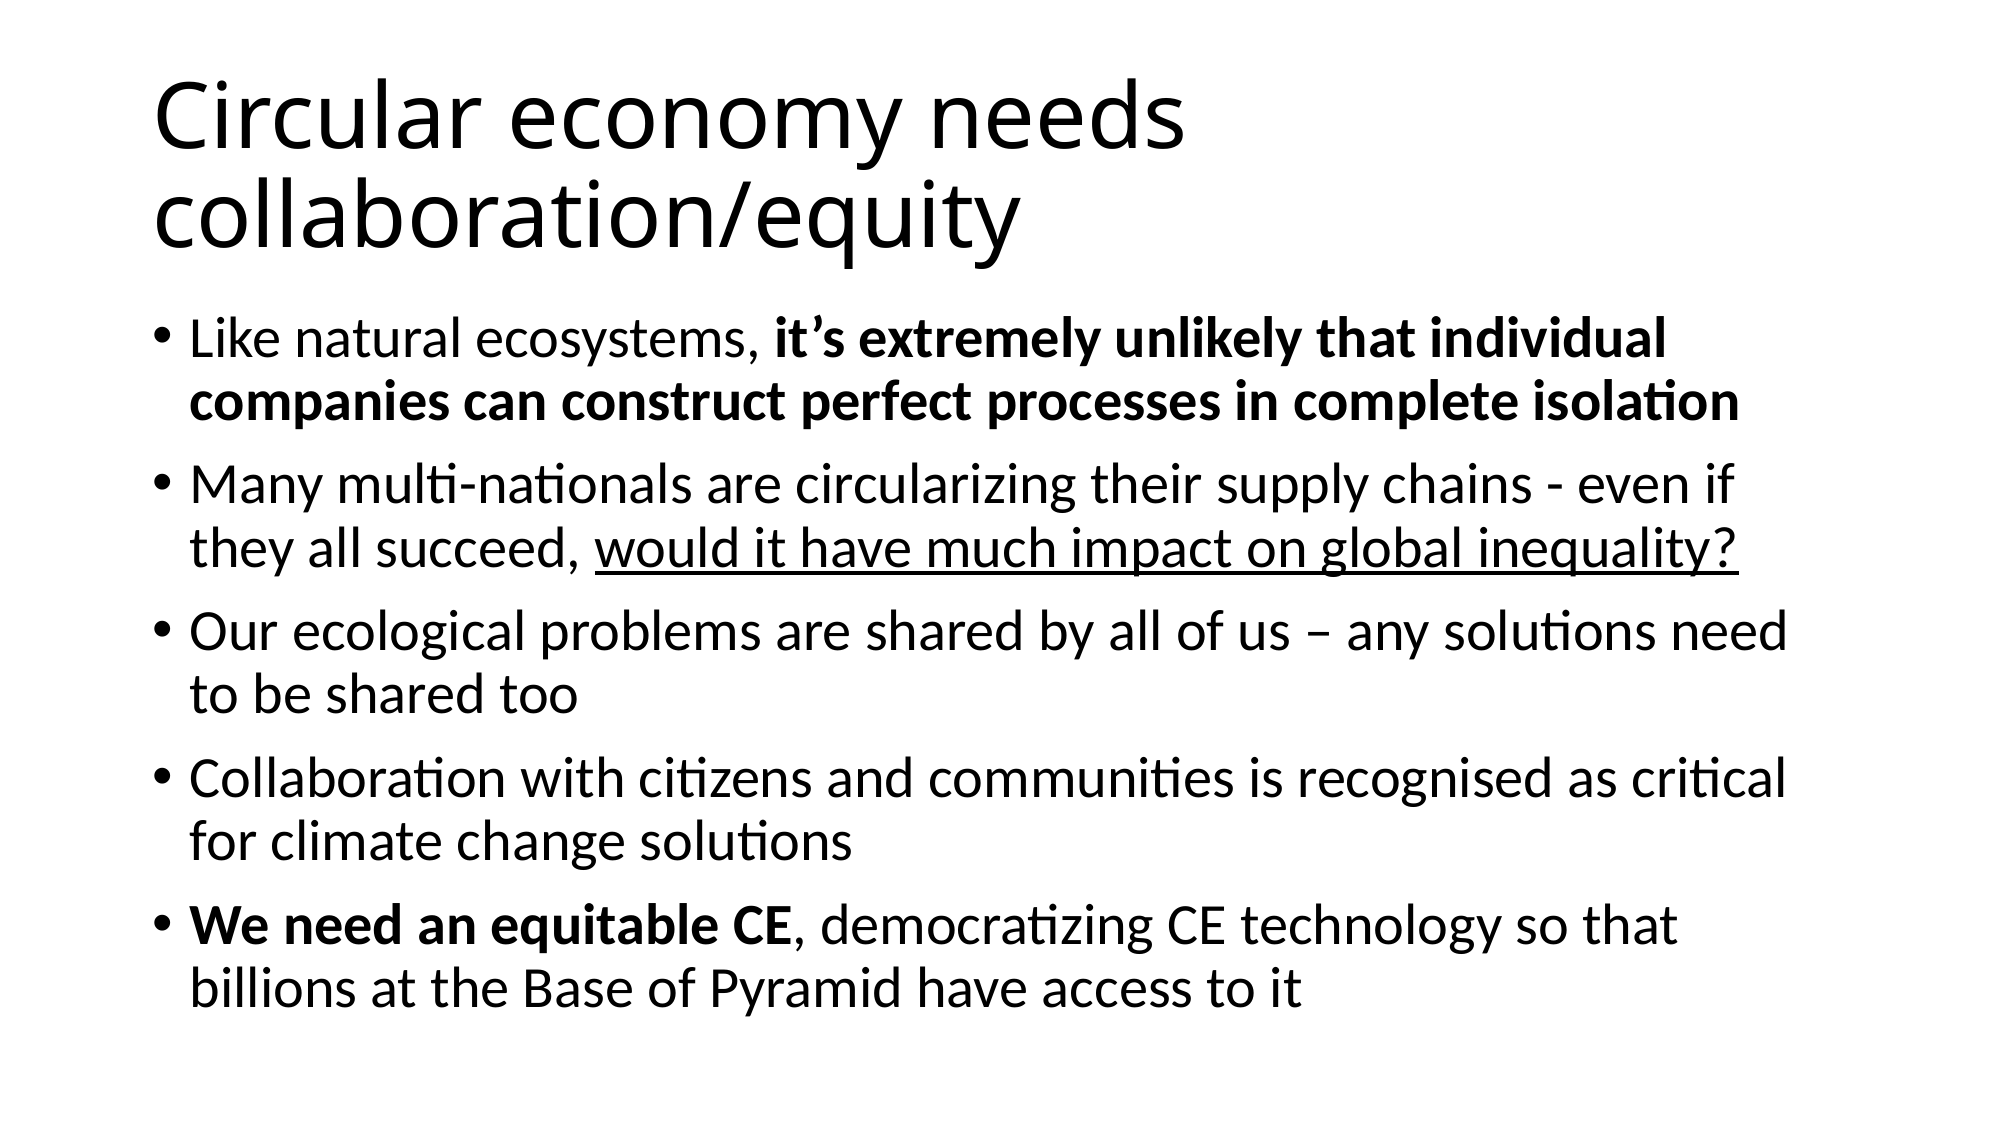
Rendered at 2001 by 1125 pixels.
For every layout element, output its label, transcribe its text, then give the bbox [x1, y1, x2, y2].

title Circular economy needs collaboration/equity [137, 59, 1863, 278]
list Like natural ecosystems, it’s extremely unlikely that individual companies can construct perfect processes in complete isolation Many multi-nationals are circularizing their supply chains - even if they all succeed, would it have much impact on global inequality? Our ecological problems are shared by all of us – any solutions need to be shared too Collaboration with citizens and communities is recognised as critical for climate change solutions We need an equitable CE, democratizing CE technology so that billions at the Base of Pyramid have access to it [137, 299, 1863, 1014]
